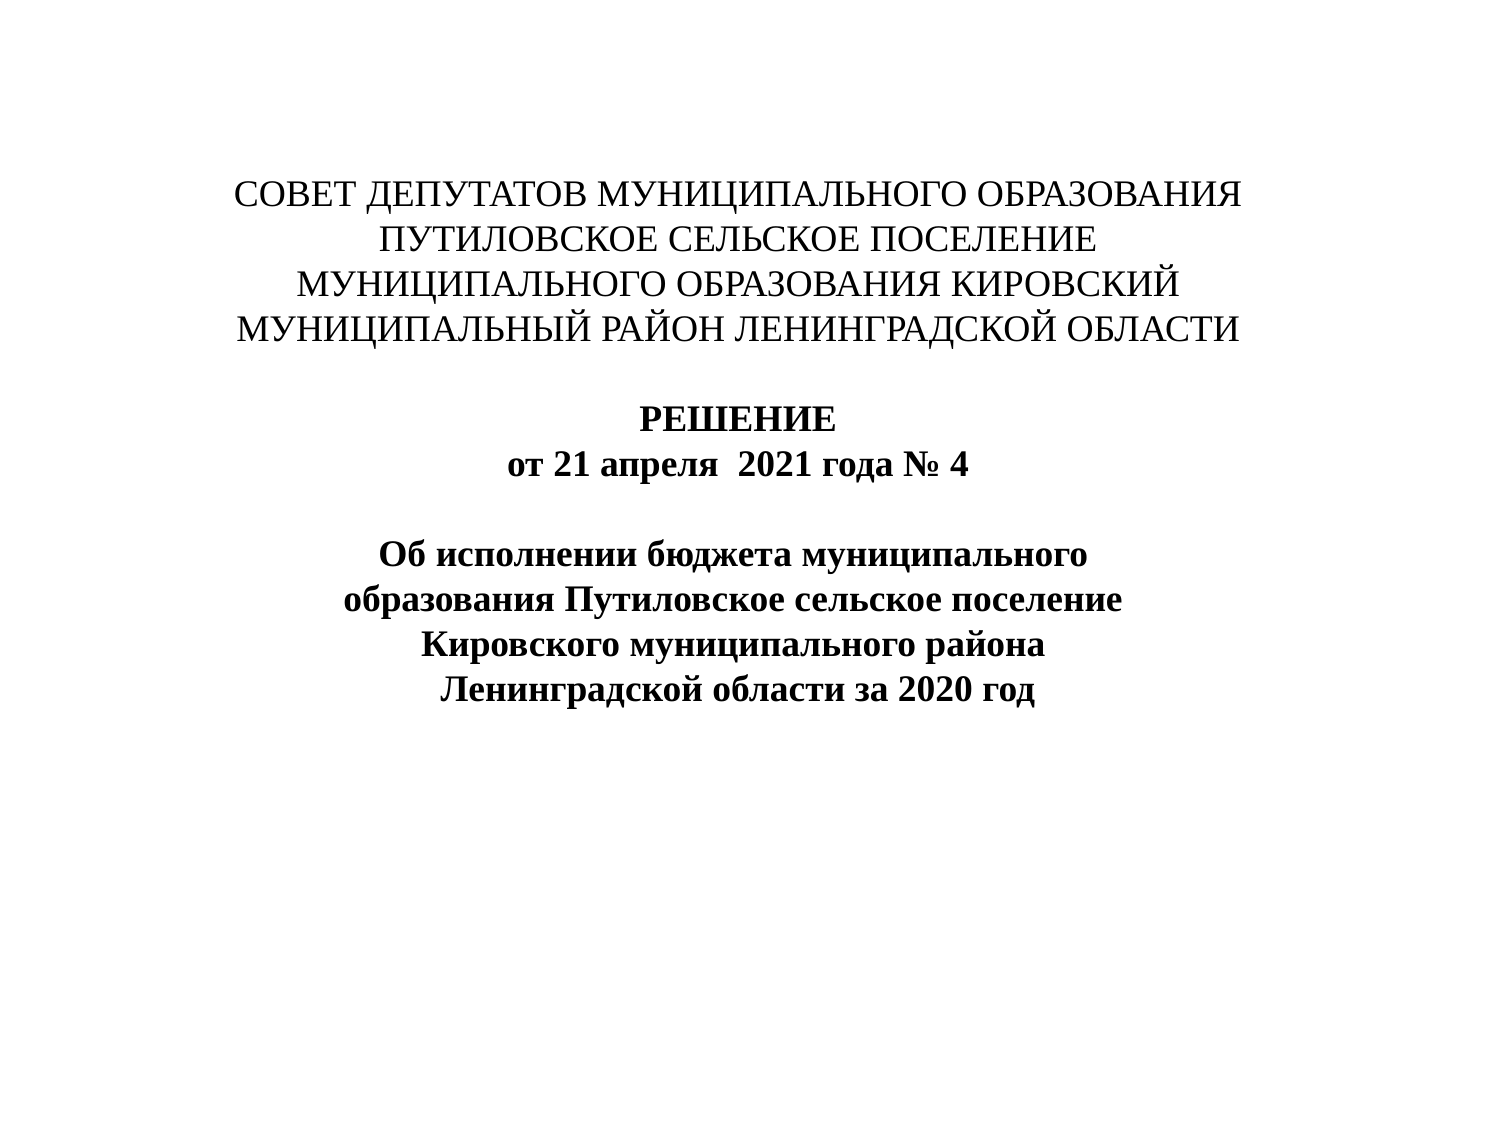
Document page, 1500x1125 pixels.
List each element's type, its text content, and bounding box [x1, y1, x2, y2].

text_box СОВЕТ ДЕПУТАТОВ МУНИЦИПАЛЬНОГО ОБРАЗОВАНИЯ ПУТИЛОВСКОЕ СЕЛЬСКОЕ ПОСЕЛЕНИЕ МУНИЦИПАЛЬНОГО ОБРАЗОВАНИЯ КИРОВСКИЙ МУНИЦИПАЛЬНЫЙ РАЙОН ЛЕНИНГРАДСКОЙ ОБЛАСТИ РЕШЕНИЕ от 21 апреля 2021 года № 4 Об исполнении бюджета муниципального образования Путиловское сельское поселение Кировского муниципального района Ленинградской области за 2020 год [147, 101, 1329, 717]
